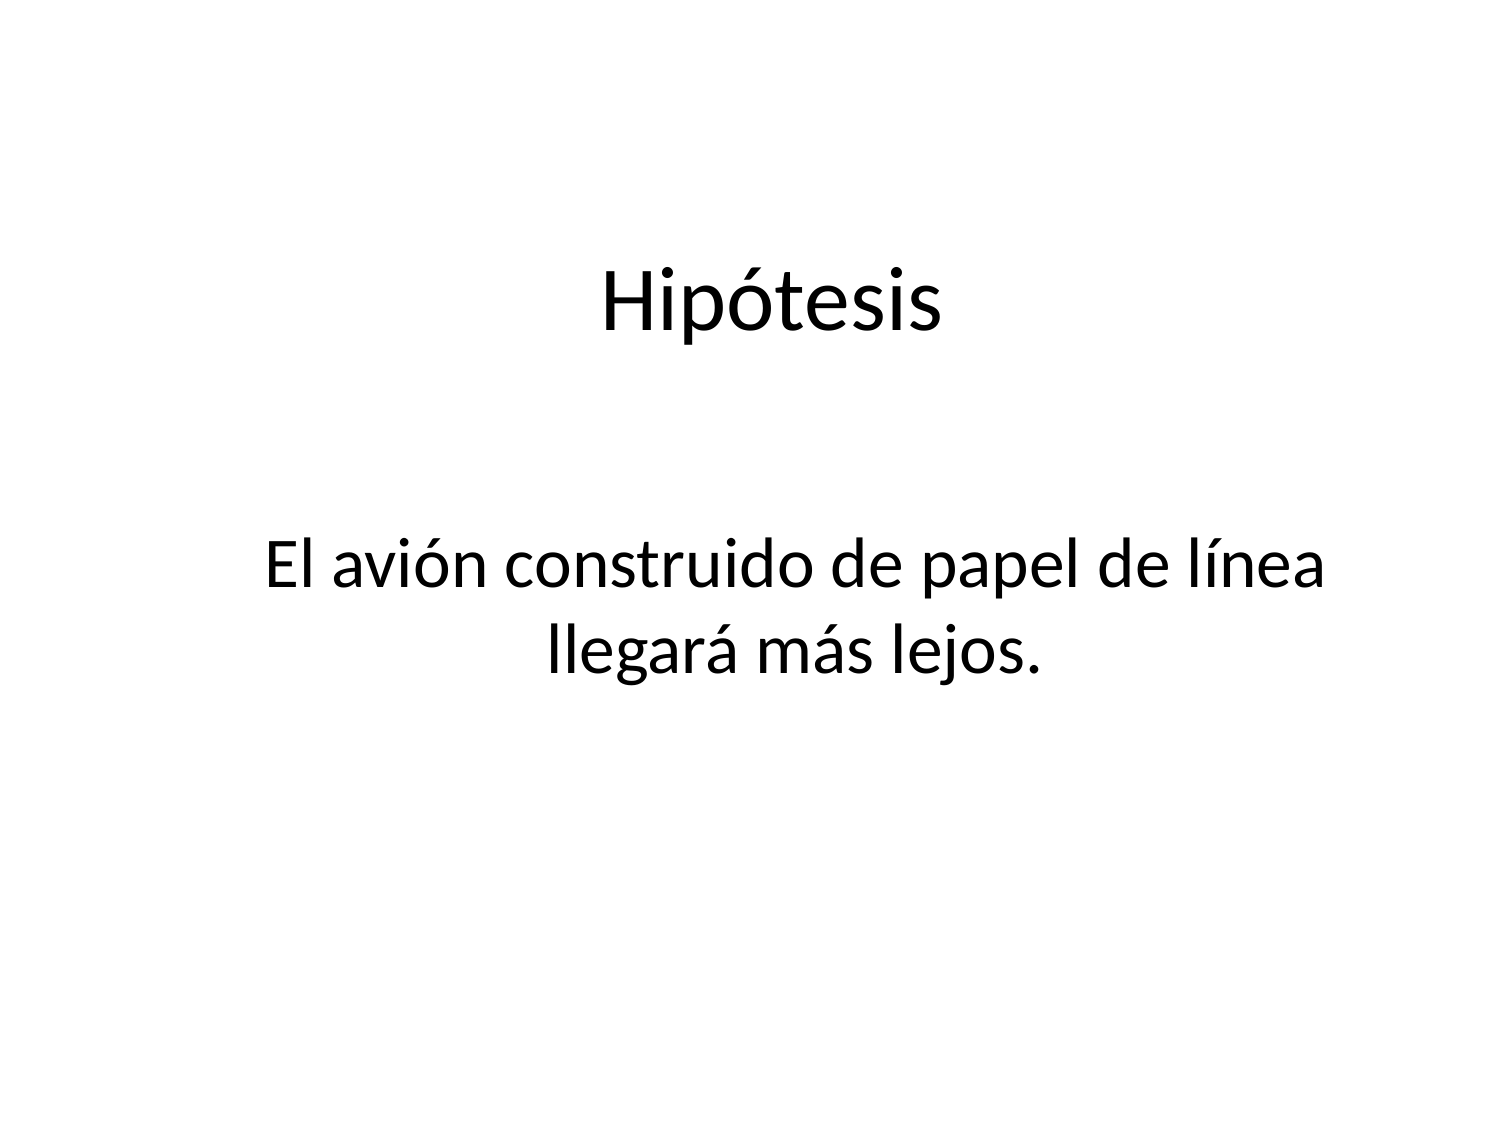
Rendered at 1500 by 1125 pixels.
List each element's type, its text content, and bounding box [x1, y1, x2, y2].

text_box El avión construido de papel de línea llegará más lejos. [96, 508, 1447, 696]
text_box Hipótesis [96, 200, 1447, 388]
